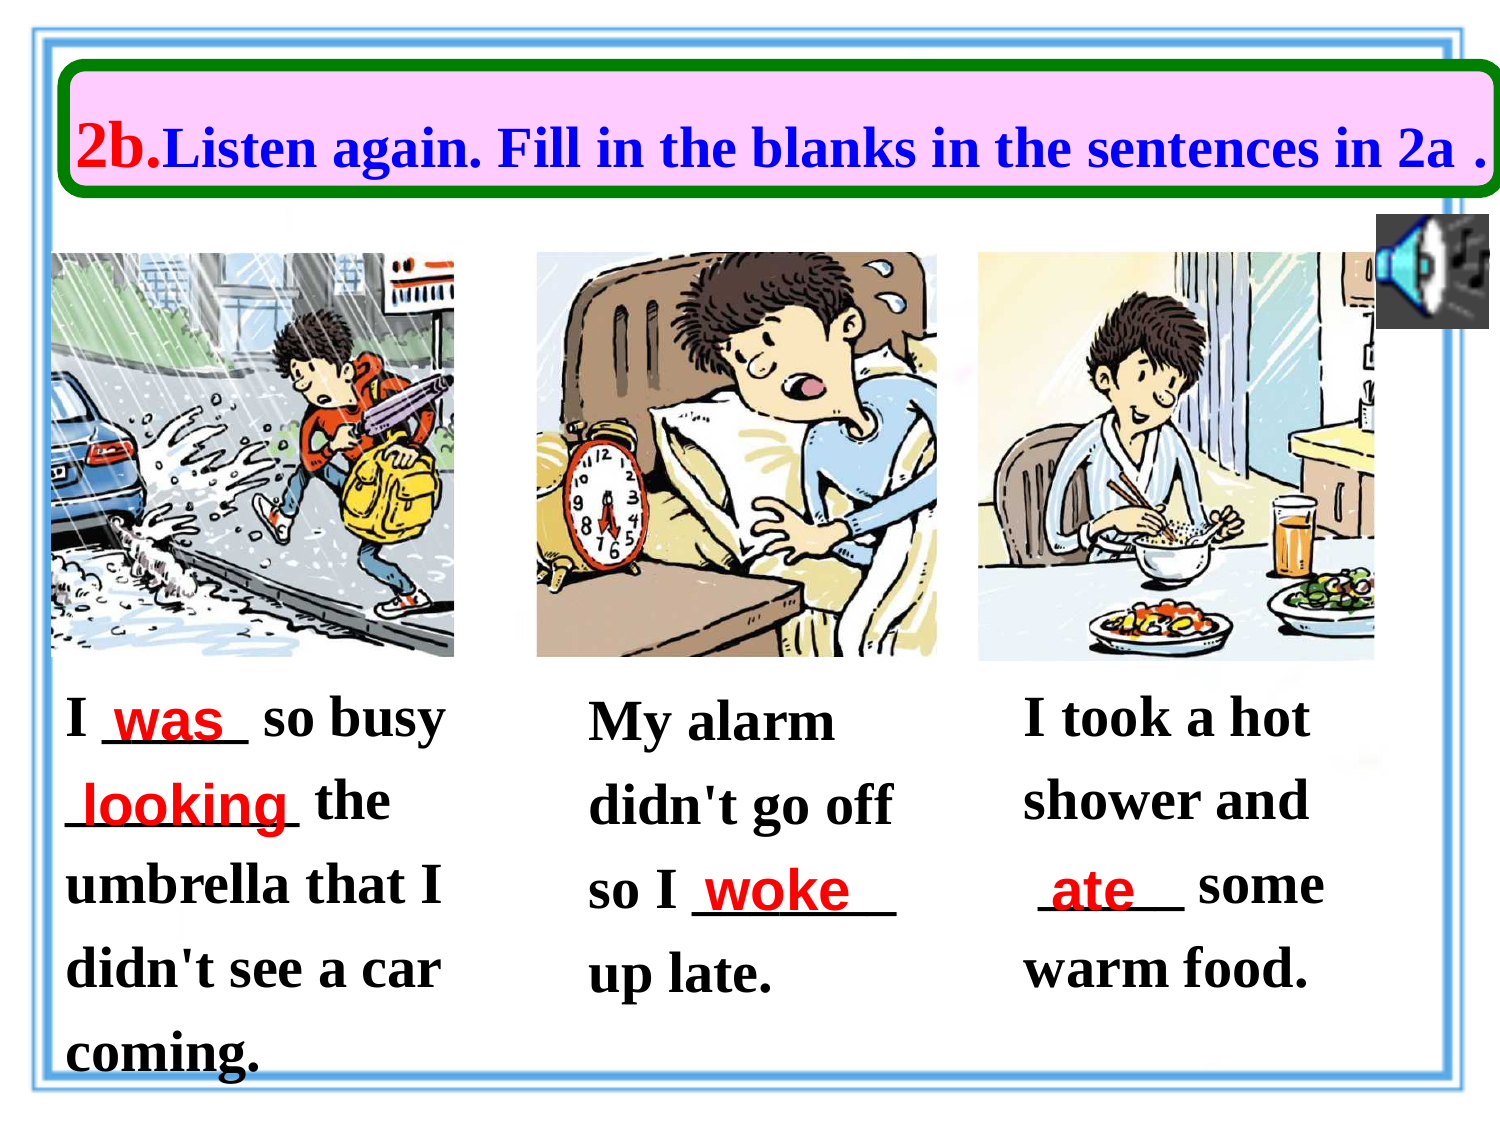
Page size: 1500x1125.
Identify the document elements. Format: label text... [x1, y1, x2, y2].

text_box ate [1036, 844, 1193, 930]
text_box woke [690, 844, 895, 930]
text_box was [99, 674, 256, 759]
text_box 2b.Listen again. Fill in the blanks in the sentences in 2a . [63, 65, 1500, 192]
text_box I took a hot shower and _____ some warm food. [1009, 668, 1375, 1007]
text_box looking [51, 759, 328, 845]
text_box My alarm didn't go off so I _______ up late. [573, 660, 978, 1012]
picture [0, 0, 1500, 1125]
text_box I _____ so busy ________ the umbrella that I didn't see a car coming. [50, 656, 489, 1091]
